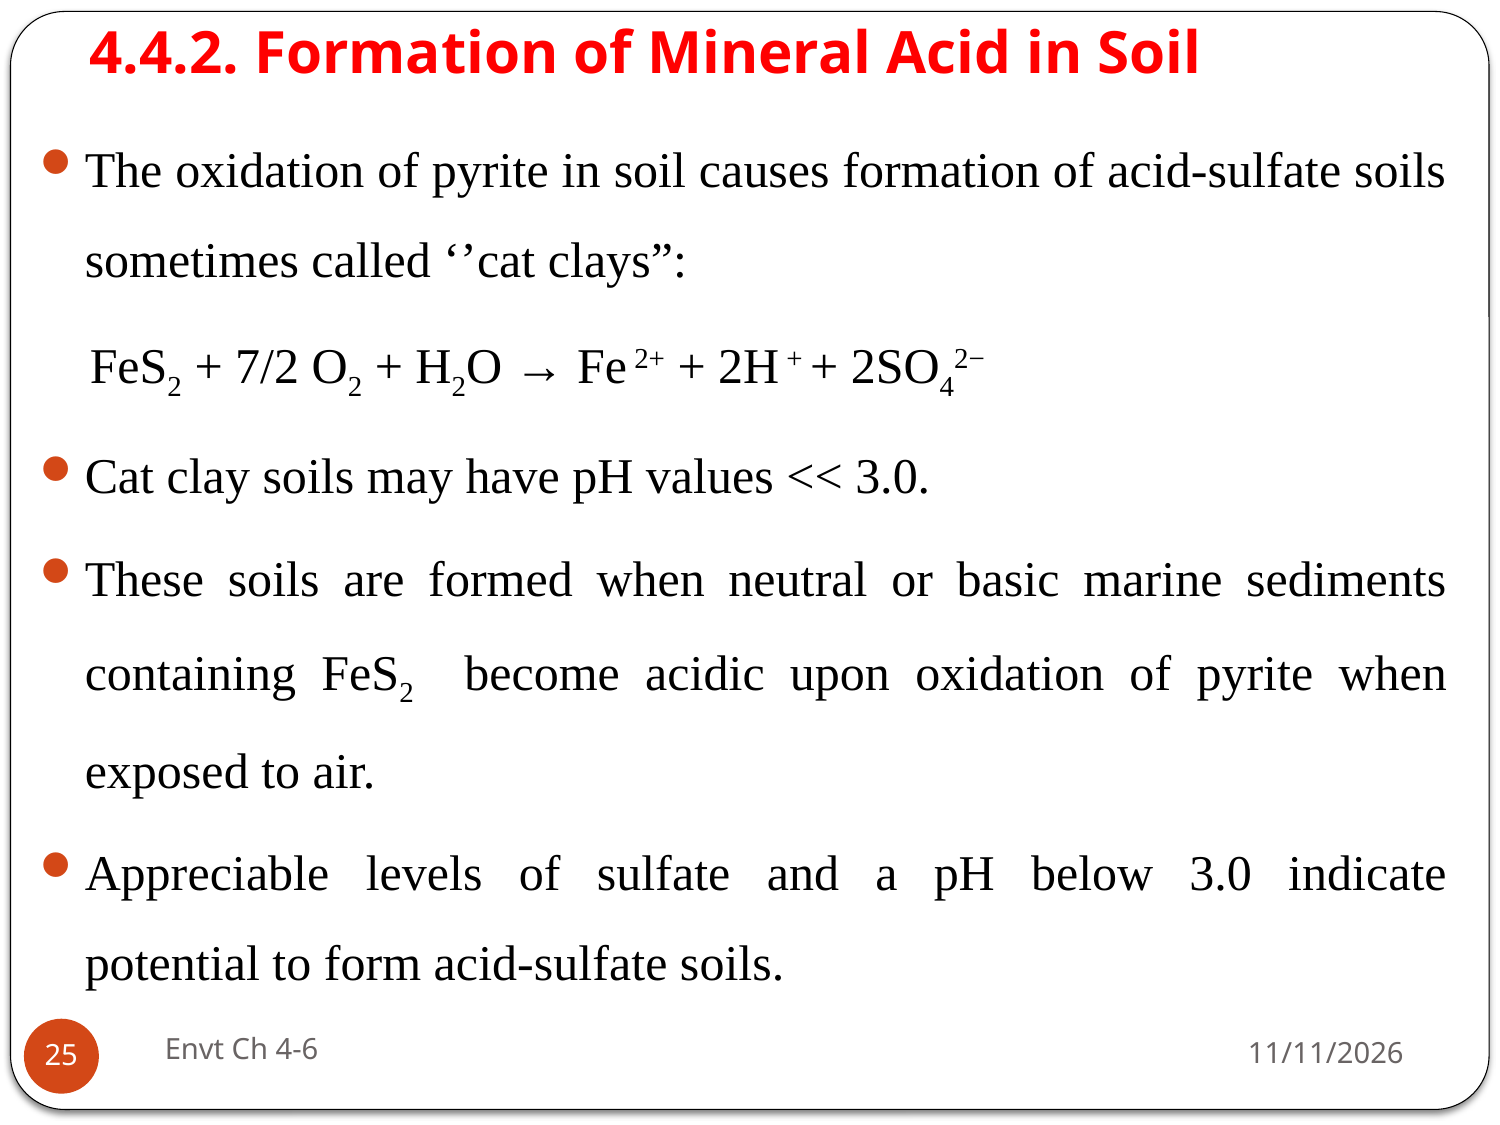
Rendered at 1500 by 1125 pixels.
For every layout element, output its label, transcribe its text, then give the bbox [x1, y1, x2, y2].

list The oxidation of pyrite in soil causes formation of acid-sulfate soils sometimes called ‘’cat clays”: FeS2 + 7/2 O2 + H2O → Fe 2+ + 2H + + 2SO42− Cat clay soils may have pH values << 3.0. These soils are formed when neutral or basic marine sediments containing FeS2 become acidic upon oxidation of pyrite when exposed to air. Appreciable levels of sulfate and a pH below 3.0 indicate potential to form acid-sulfate soils. [24, 99, 1463, 1100]
title 4.4.2. Formation of Mineral Acid in Soil [75, 24, 1425, 99]
